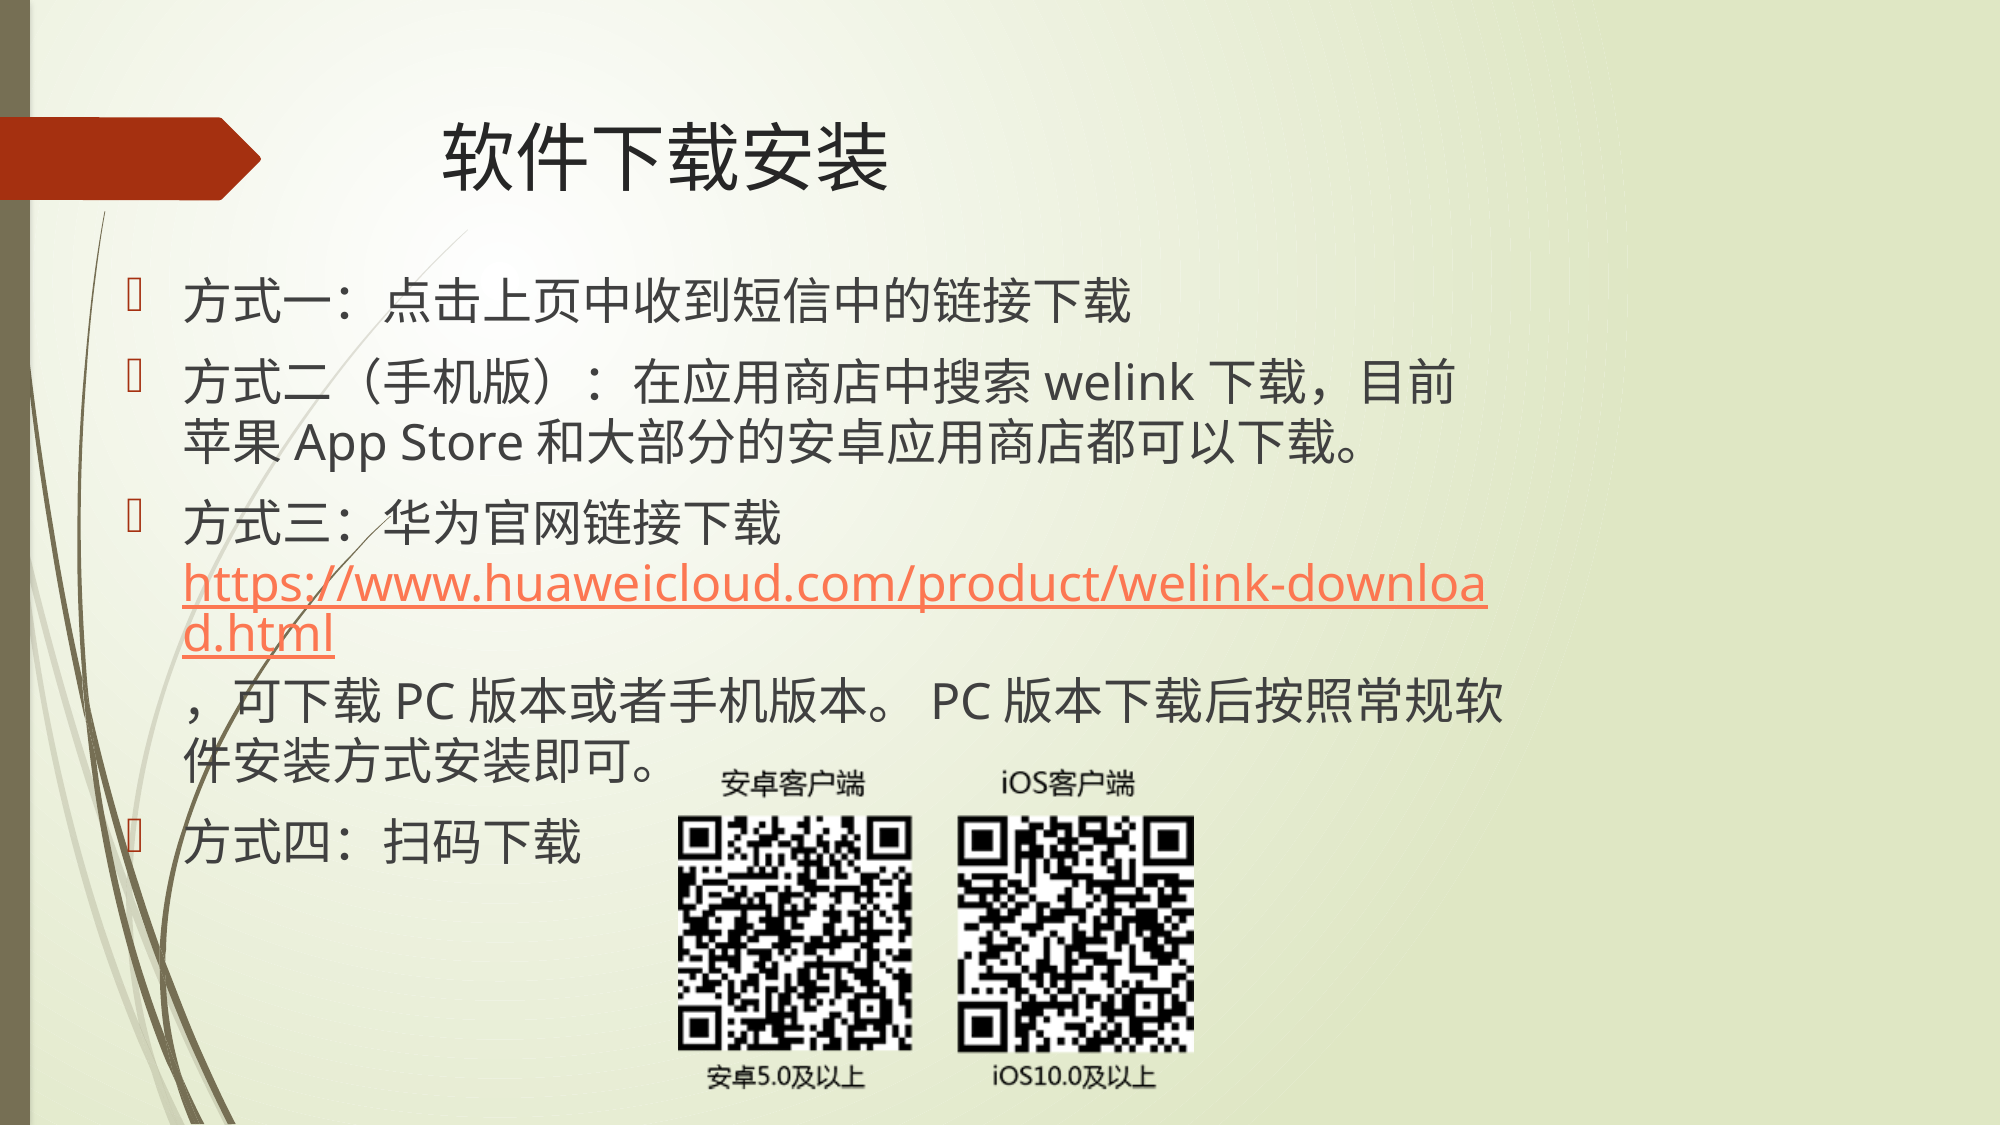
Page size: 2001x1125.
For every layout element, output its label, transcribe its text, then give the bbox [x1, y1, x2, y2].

title 软件下载安装 [425, 102, 1888, 313]
picture [678, 756, 1194, 1107]
list 方式一：点击上页中收到短信中的链接下载 方式二（手机版）：在应用商店中搜索welink下载，目前苹果App Store和大部分的安卓应用商店都可以下载。 方式三：华为官网链接下载 https://www.huaweicloud.com/product/welink-download.html，可下载PC版本或者手机版本。PC版本下载后按照常规软件安装方式安装即可。 方式四：扫码下载 [111, 261, 1522, 899]
